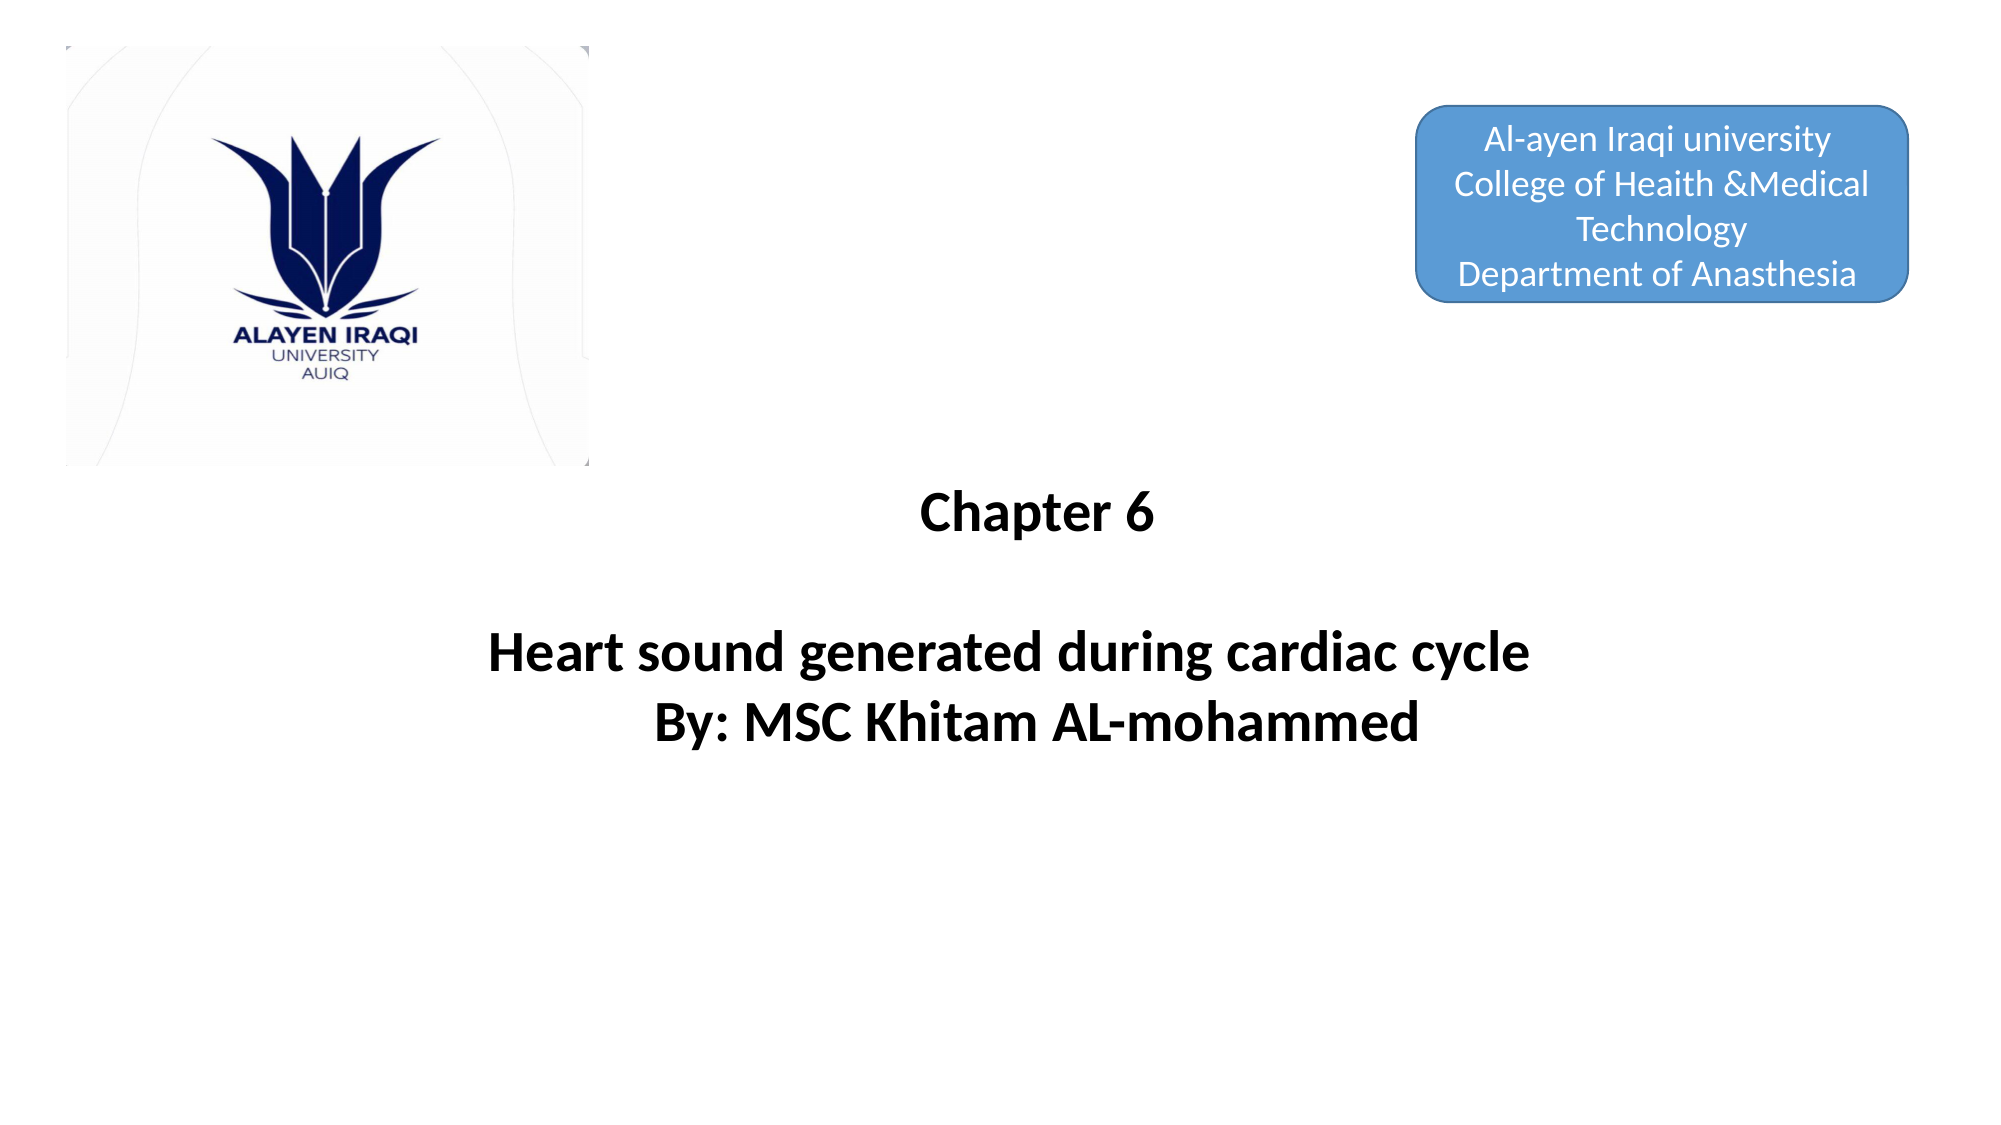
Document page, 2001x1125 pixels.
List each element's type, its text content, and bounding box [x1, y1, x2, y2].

picture [66, 46, 589, 466]
text_box Chapter 6 Heart sound generated during cardiac cycle By: MSC Khitam AL-mohammed [474, 465, 1602, 831]
text_box Al-ayen Iraqi university College of Heaith &Medical Technology Department of Anasthesia [1415, 104, 1910, 304]
